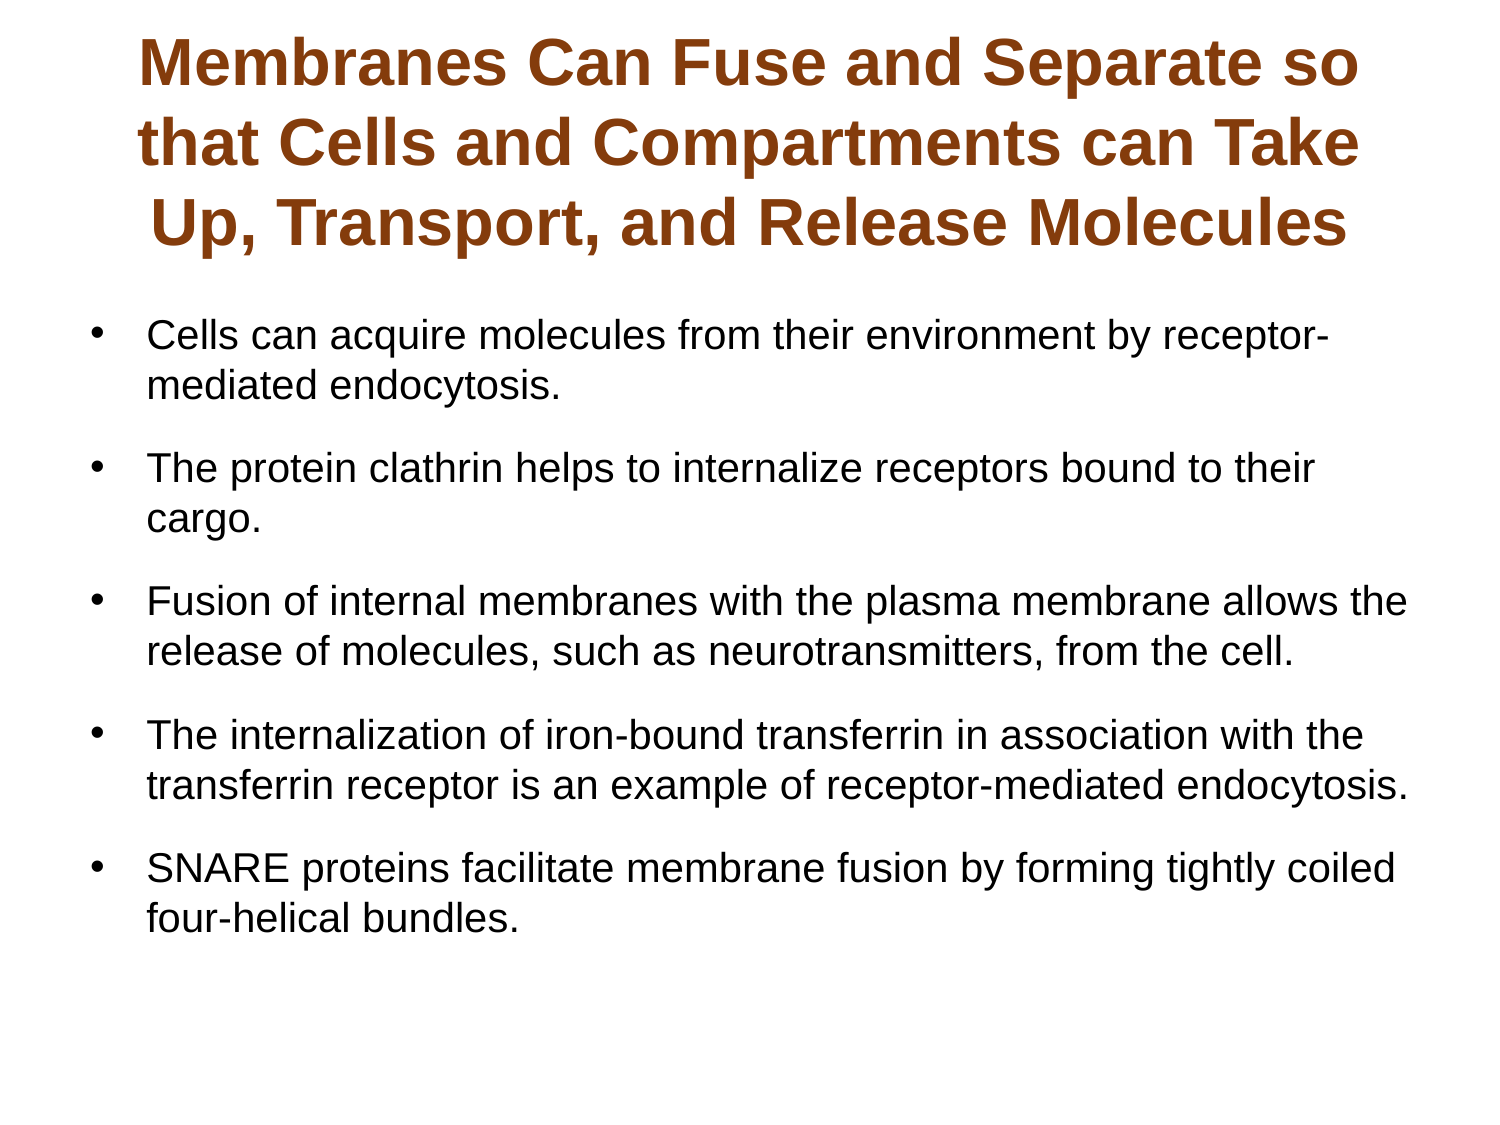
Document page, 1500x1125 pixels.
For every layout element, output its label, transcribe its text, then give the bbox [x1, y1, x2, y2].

list Cells can acquire molecules from their environment by receptor-mediated endocytosis. The protein clathrin helps to internalize receptors bound to their cargo. Fusion of internal membranes with the plasma membrane allows the release of molecules, such as neurotransmitters, from the cell. The internalization of iron-bound transferrin in association with the transferrin receptor is an example of receptor-mediated endocytosis. SNARE proteins facilitate membrane fusion by forming tightly coiled four-helical bundles. [75, 299, 1425, 1005]
title Membranes Can Fuse and Separate so that Cells and Compartments can Take Up, Transport, and Release Molecules [75, 45, 1425, 233]
